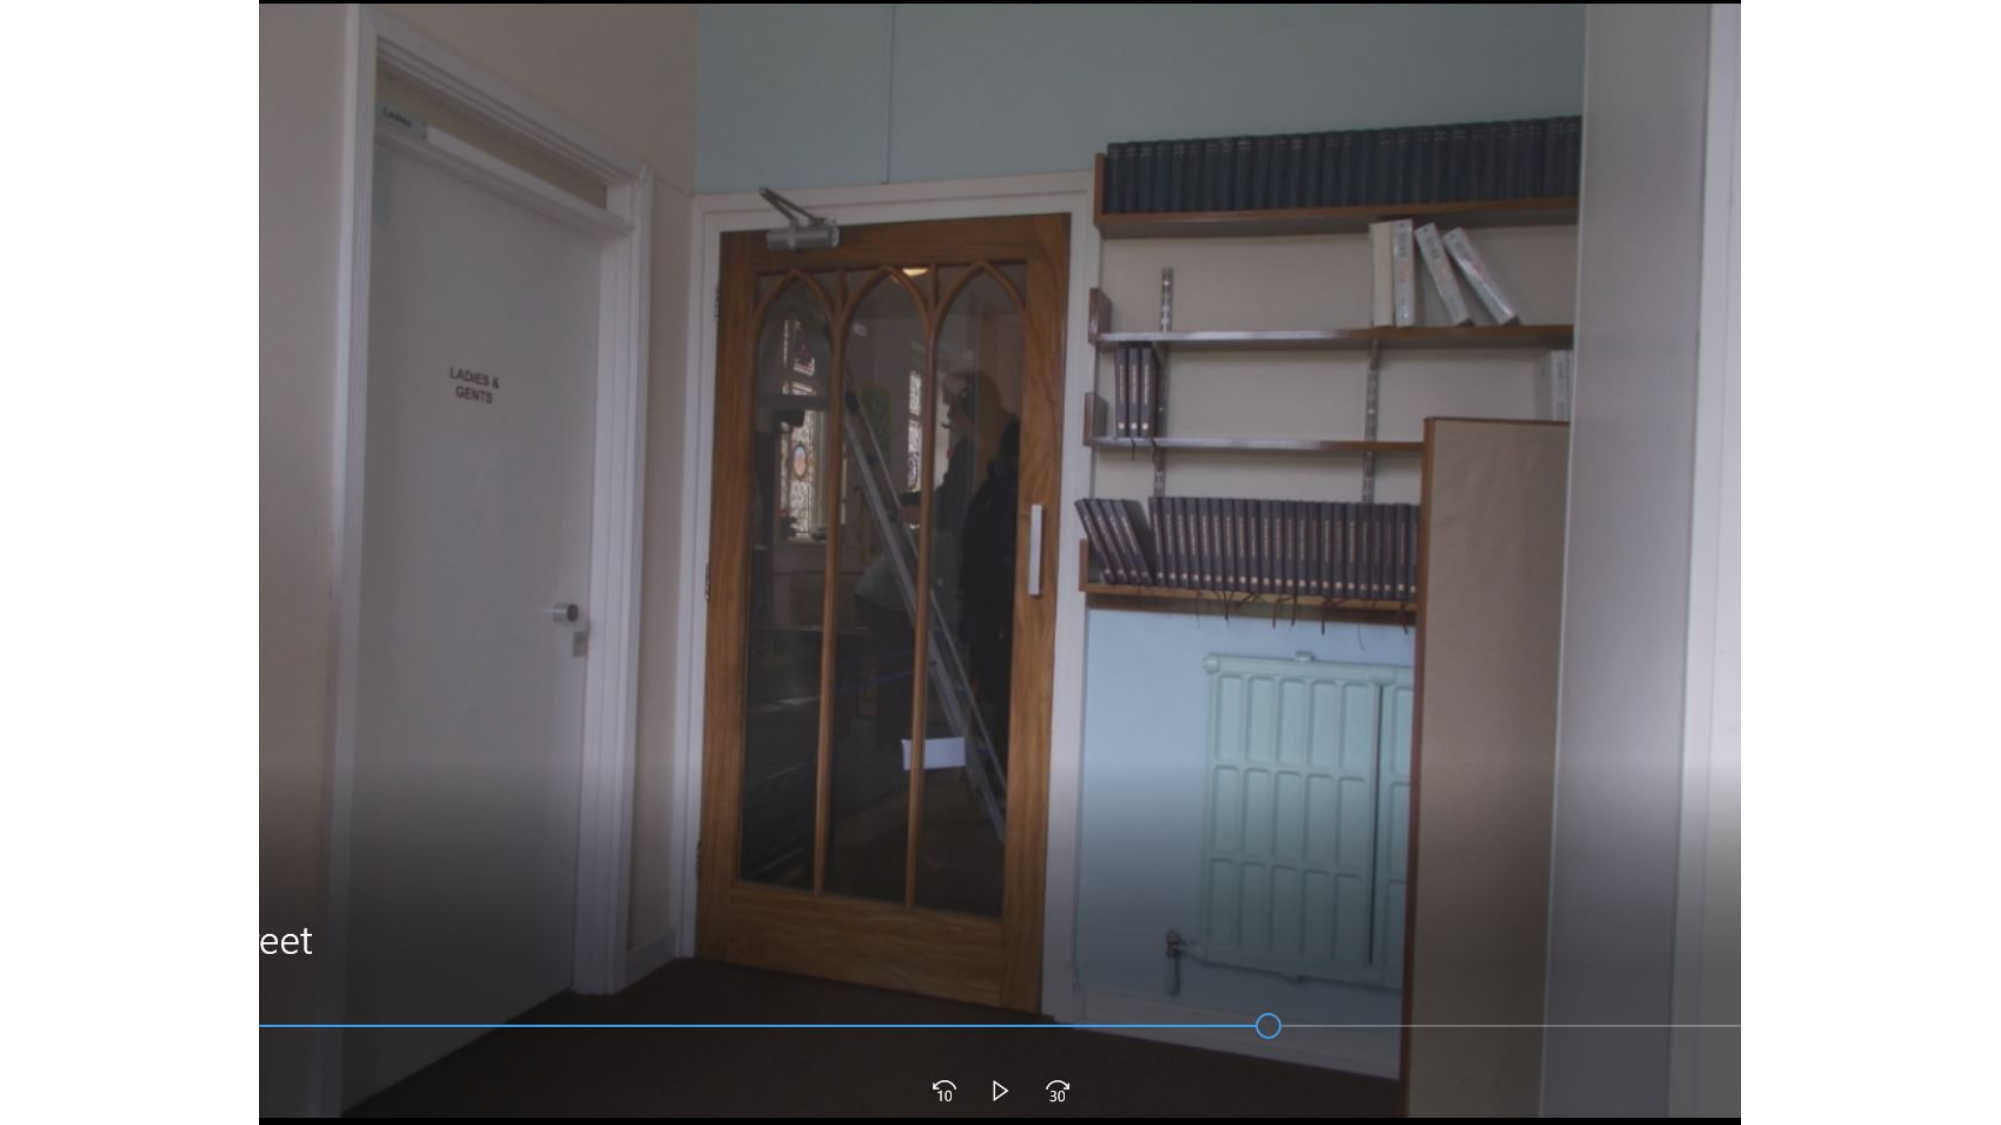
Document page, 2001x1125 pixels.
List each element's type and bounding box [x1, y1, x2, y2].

picture [258, 0, 1741, 1125]
